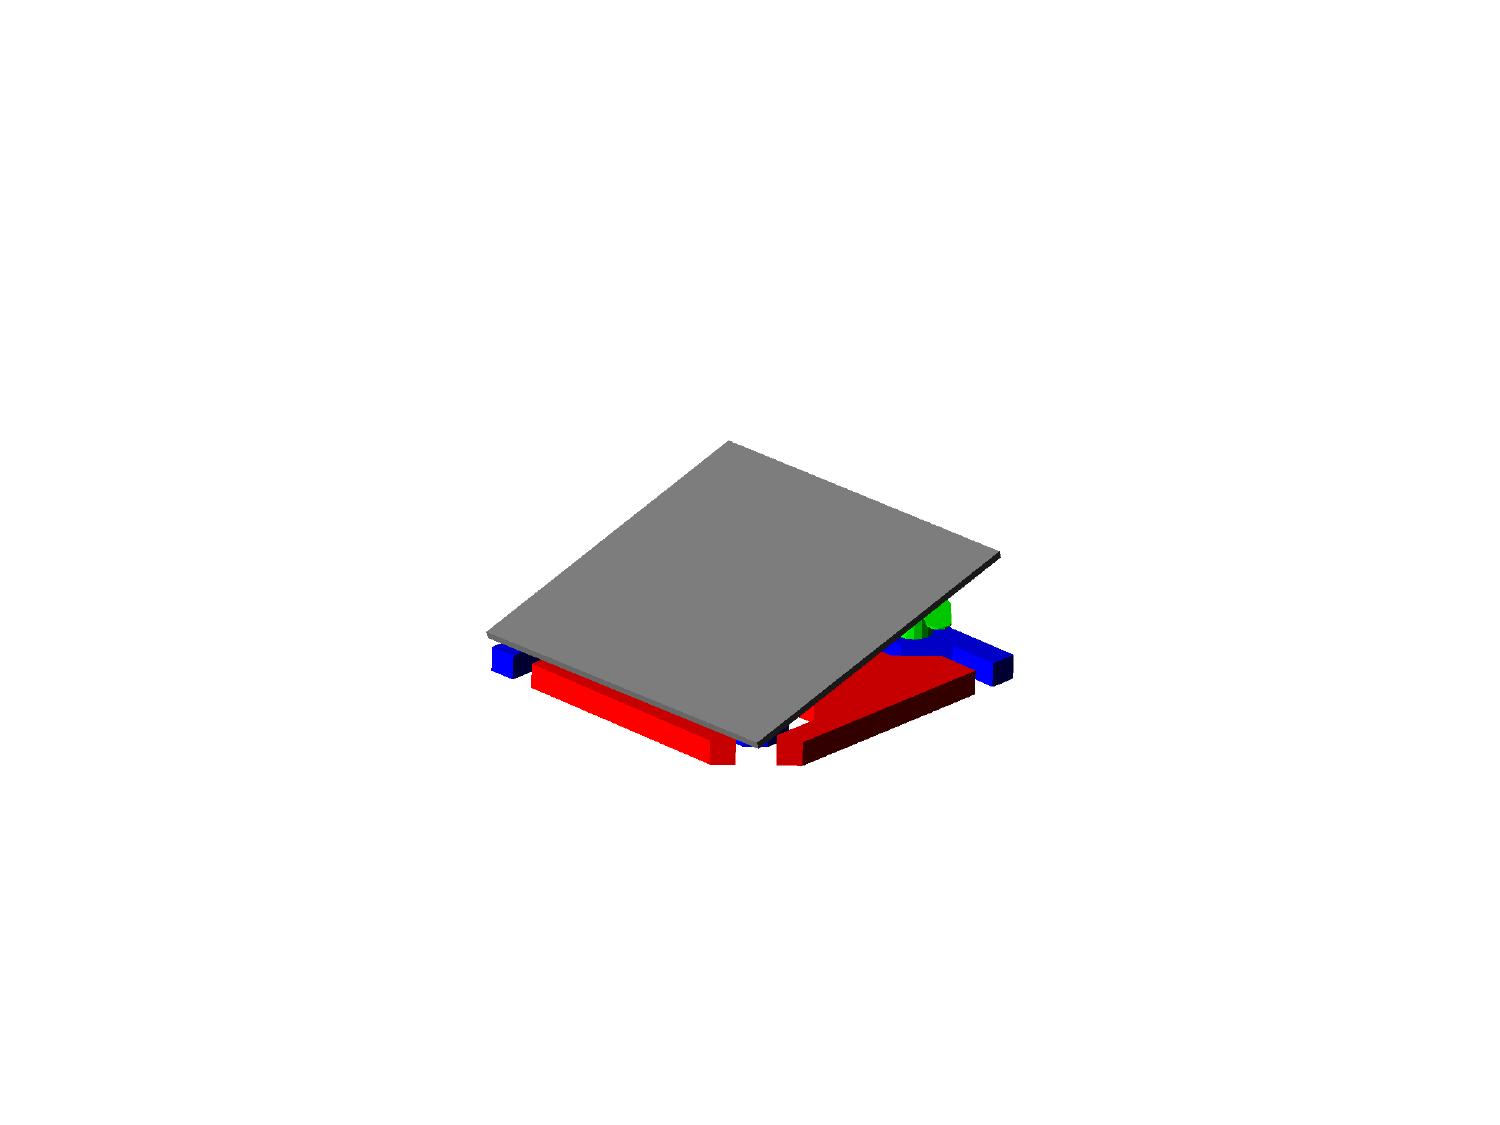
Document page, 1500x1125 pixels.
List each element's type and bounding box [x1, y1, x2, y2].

picture [462, 375, 1051, 865]
